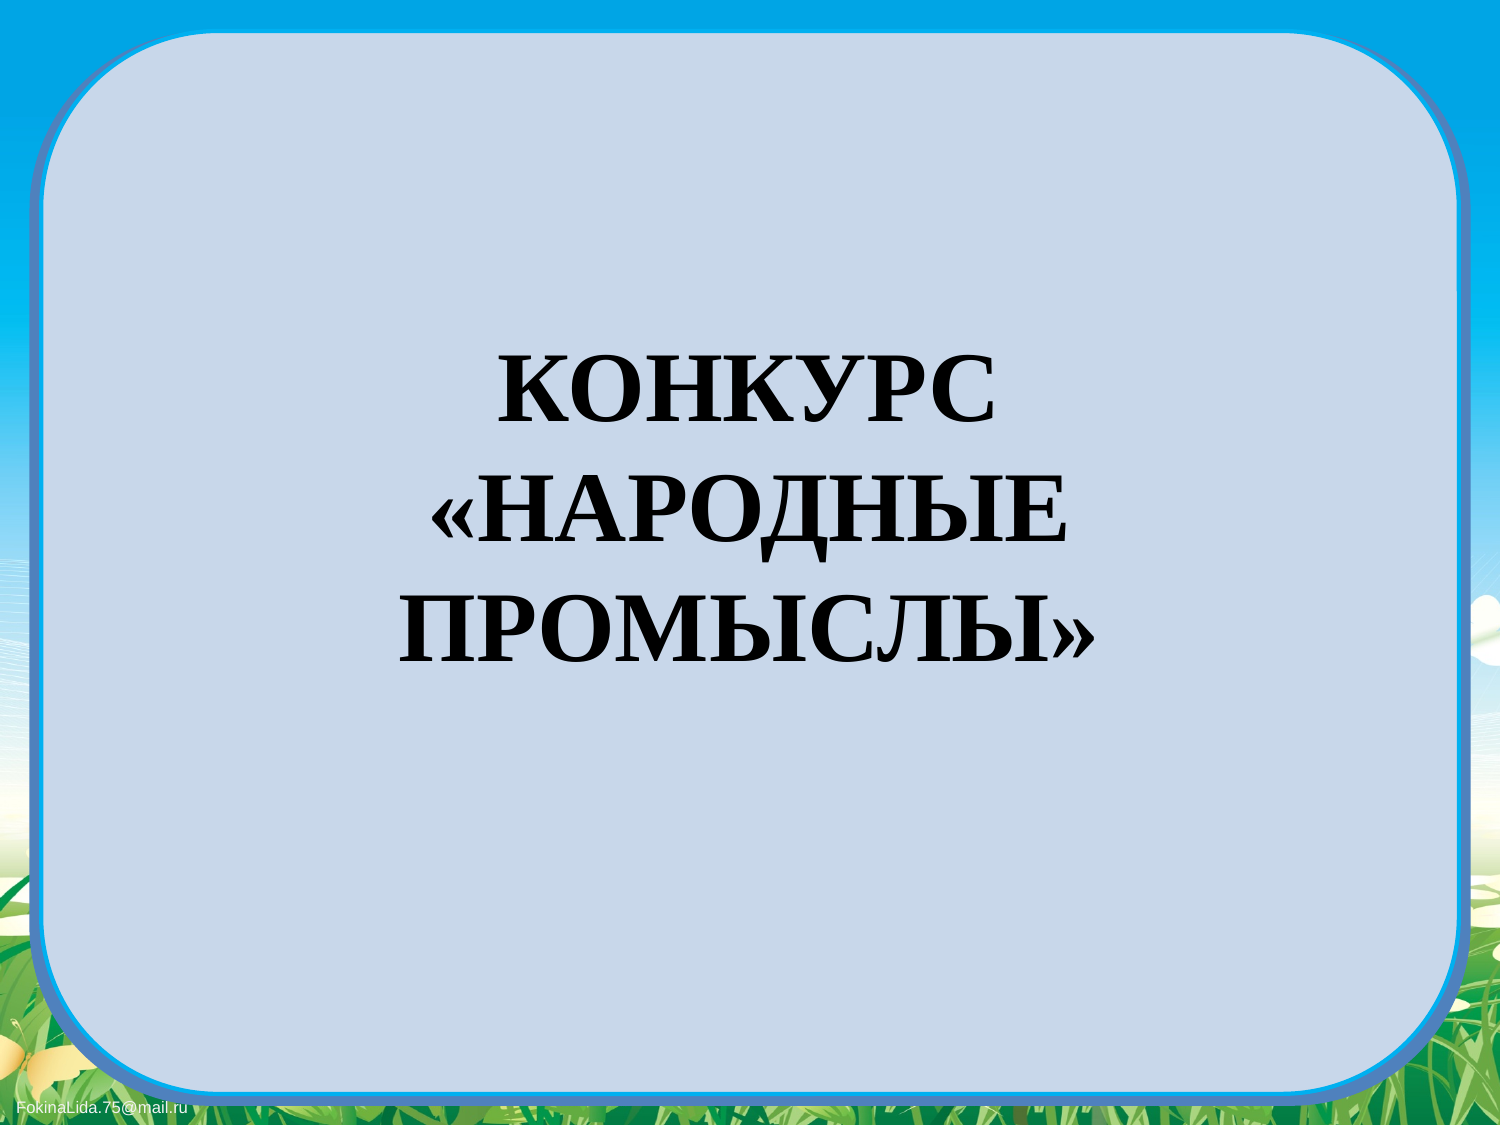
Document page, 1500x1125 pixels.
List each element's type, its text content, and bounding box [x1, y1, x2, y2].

picture [0, 347, 1500, 1125]
title Конкурс «народные промыслы» [111, 314, 1388, 805]
